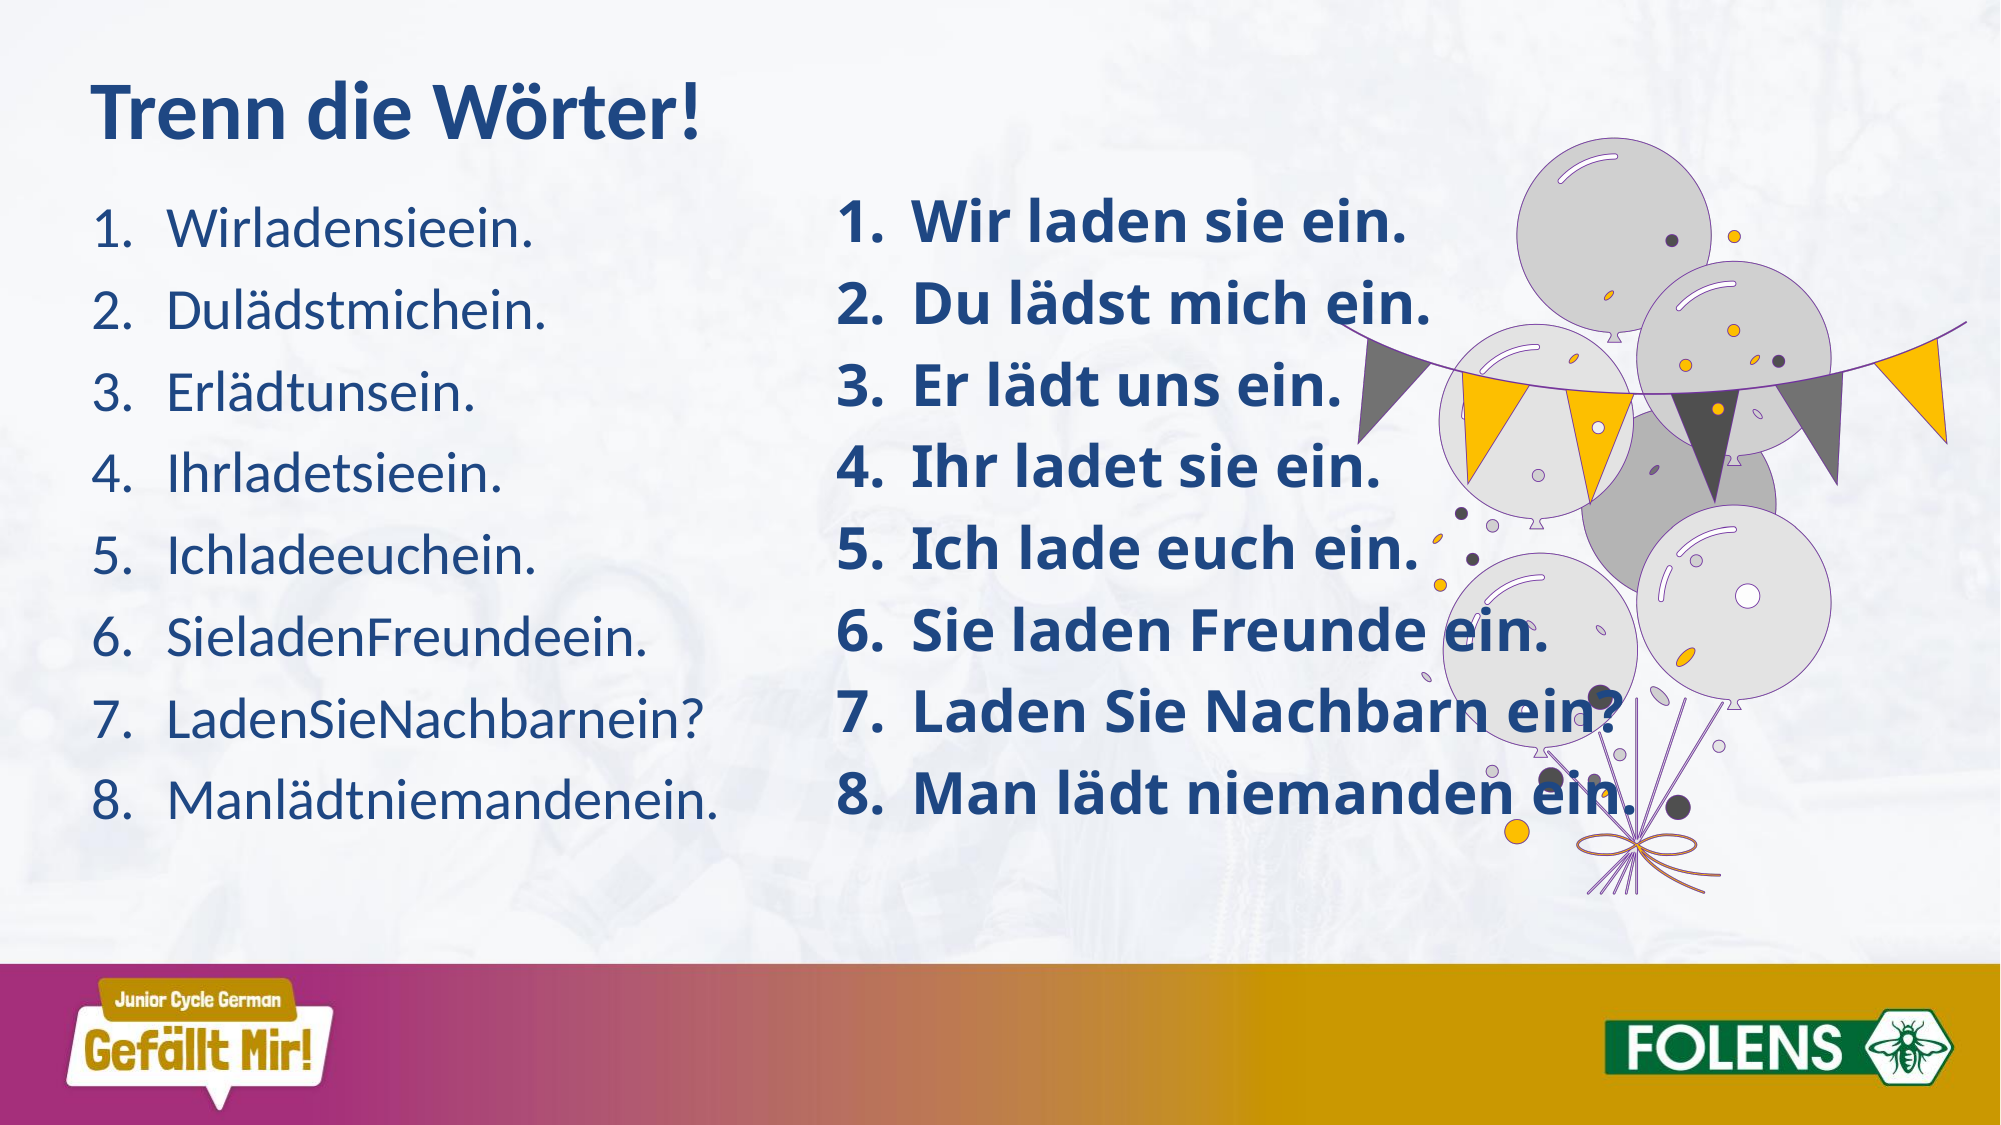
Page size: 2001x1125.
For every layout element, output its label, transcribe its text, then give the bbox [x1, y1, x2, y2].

text_box Trenn die Wörter! [76, 59, 1801, 162]
text_box Wir laden sie ein. Du lädst mich ein. Er lädt uns ein. Ihr ladet sie ein. Ich lade euch ein. Sie laden Freunde ein. Laden Sie Nachbarn ein? Man lädt niemanden ein. [821, 184, 1190, 905]
picture [0, 0, 2001, 1125]
text_box Wirladensieein. Dulädstmichein. Erlädtunsein. Ihrladetsieein. Ichladeeuchein. SieladenFreundeein. LadenSieNachbarnein? Manlädtniemandenein. [75, 189, 935, 910]
